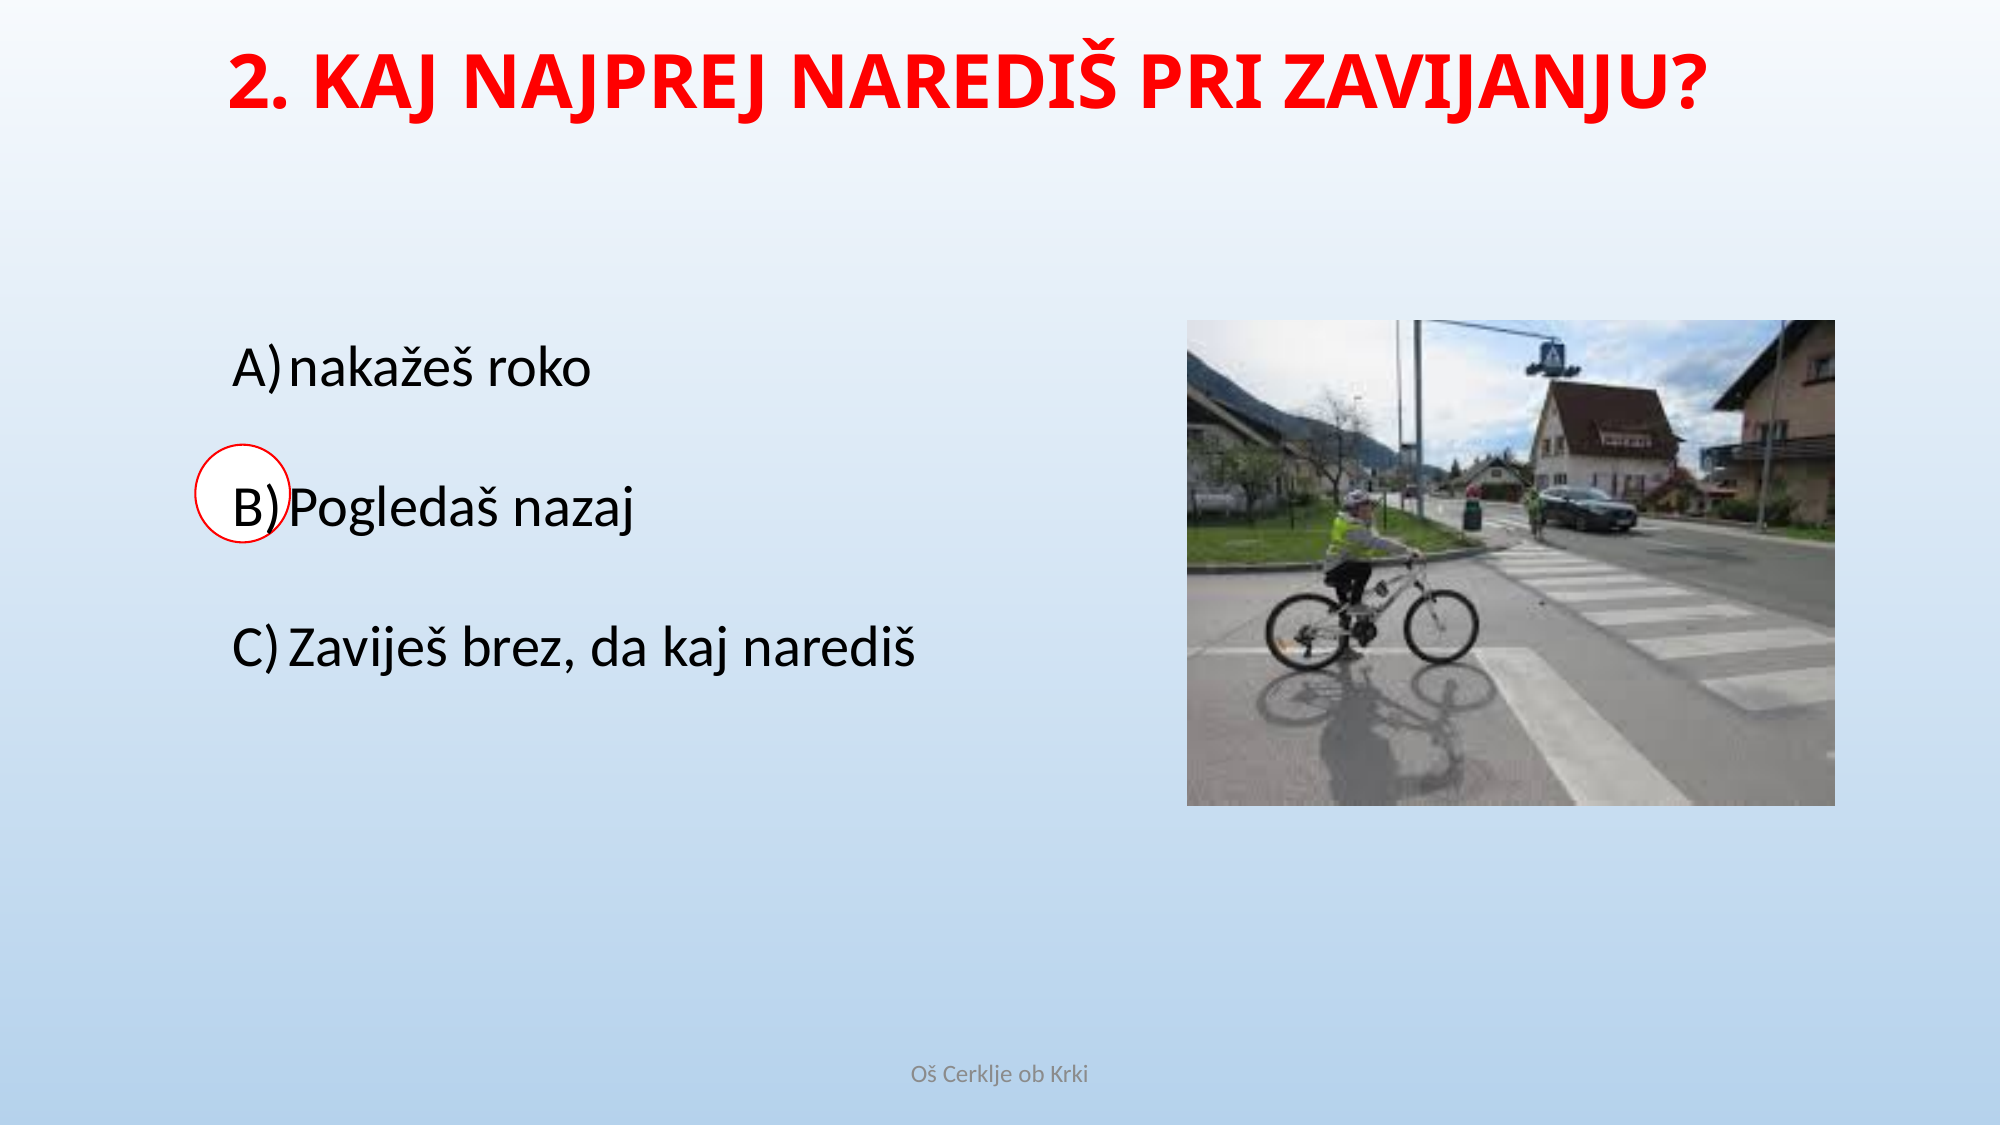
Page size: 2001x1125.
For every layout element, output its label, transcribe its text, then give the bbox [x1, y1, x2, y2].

text_box 2. KAJ NAJPREJ NAREDIŠ PRI ZAVIJANJU? [212, 25, 1724, 131]
picture [1187, 320, 1835, 806]
text_box [194, 451, 217, 536]
footer Oš Cerklje ob Krki [662, 1042, 1338, 1103]
text_box nakažeš roko Pogledaš nazaj Zaviješ brez, da kaj narediš [217, 320, 932, 966]
